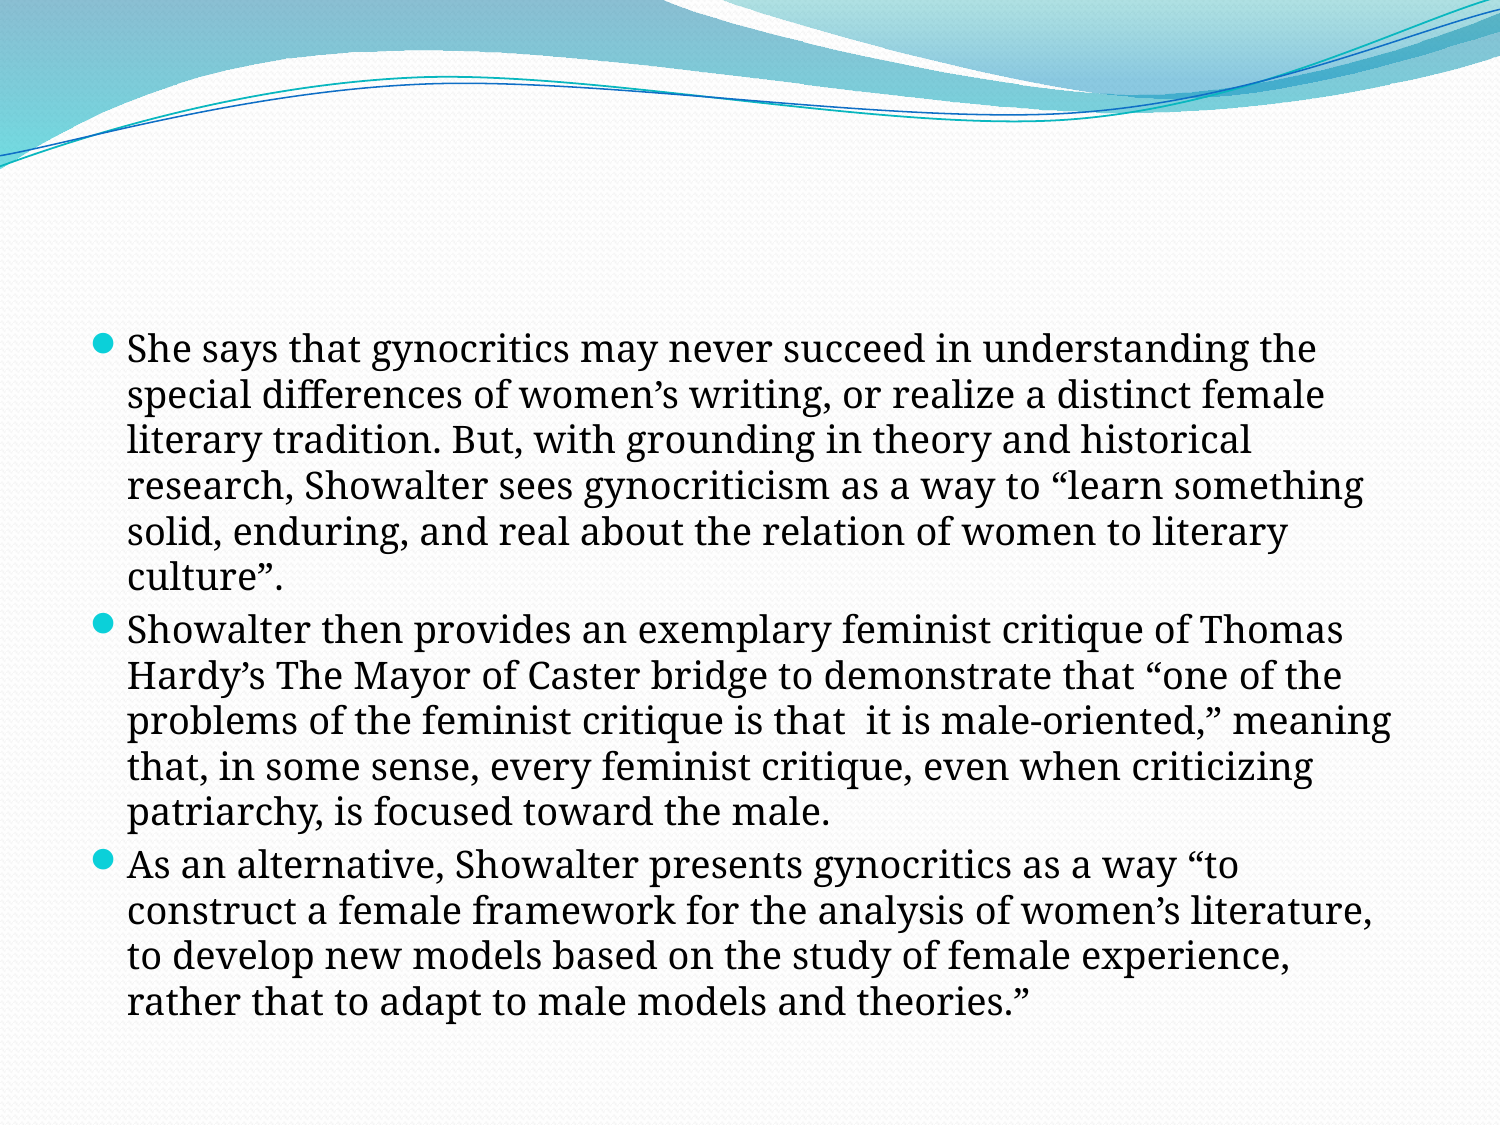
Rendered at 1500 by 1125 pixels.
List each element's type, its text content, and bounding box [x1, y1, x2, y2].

list She says that gynocritics may never succeed in understanding the special differences of women’s writing, or realize a distinct female literary tradition. But, with grounding in theory and historical research, Showalter sees gynocriticism as a way to “learn something solid, enduring, and real about the relation of women to literary culture”. Showalter then provides an exemplary feminist critique of Thomas Hardy’s The Mayor of Caster bridge to demonstrate that “one of the problems of the feminist critique is that it is male-oriented,” meaning that, in some sense, every feminist critique, even when criticizing patriarchy, is focused toward the male. As an alternative, Showalter presents gynocritics as a way “to construct a female framework for the analysis of women’s literature, to develop new models based on the study of female experience, rather that to adapt to male models and theories.” [75, 317, 1425, 1038]
